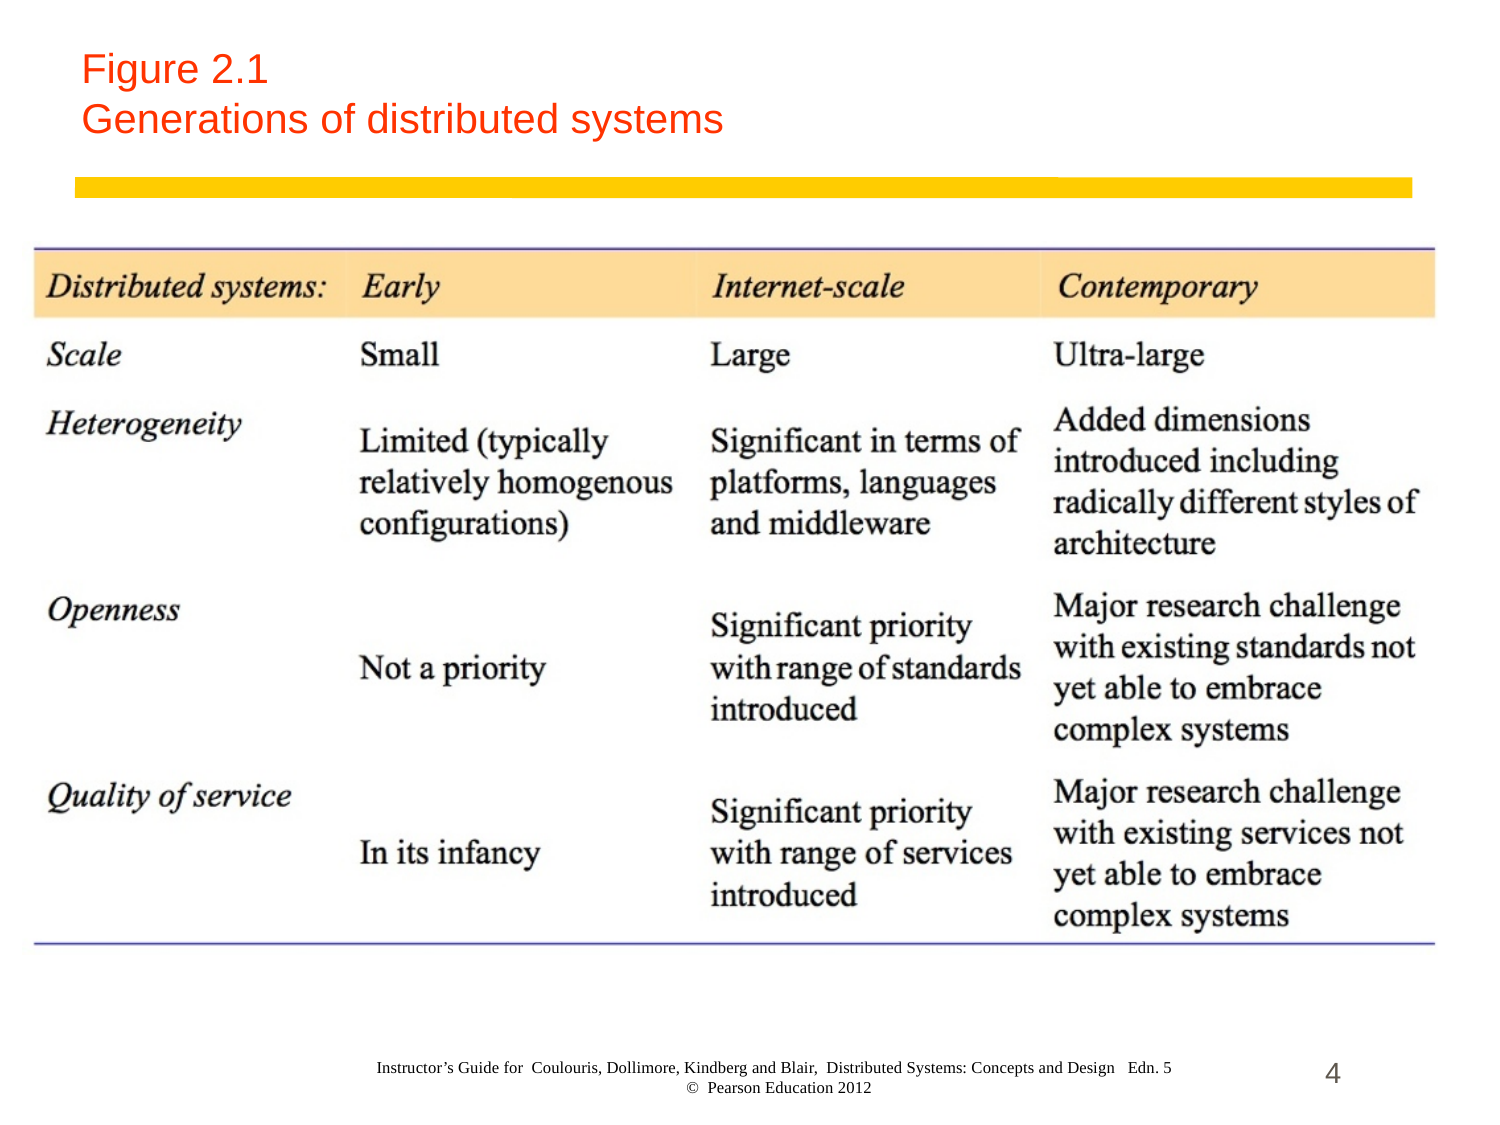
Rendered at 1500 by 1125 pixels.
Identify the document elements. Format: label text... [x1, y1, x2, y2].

picture [22, 241, 1455, 955]
title Figure 2.1 Generations of distributed systems [66, 0, 1413, 150]
slide_number 4 [1307, 1046, 1359, 1097]
text_box Instructor’s Guide for Coulouris, Dollimore, Kindberg and Blair, Distributed Systems: Concepts and Design Edn. 5 © Pearson Education 2012 [325, 1038, 1238, 1097]
